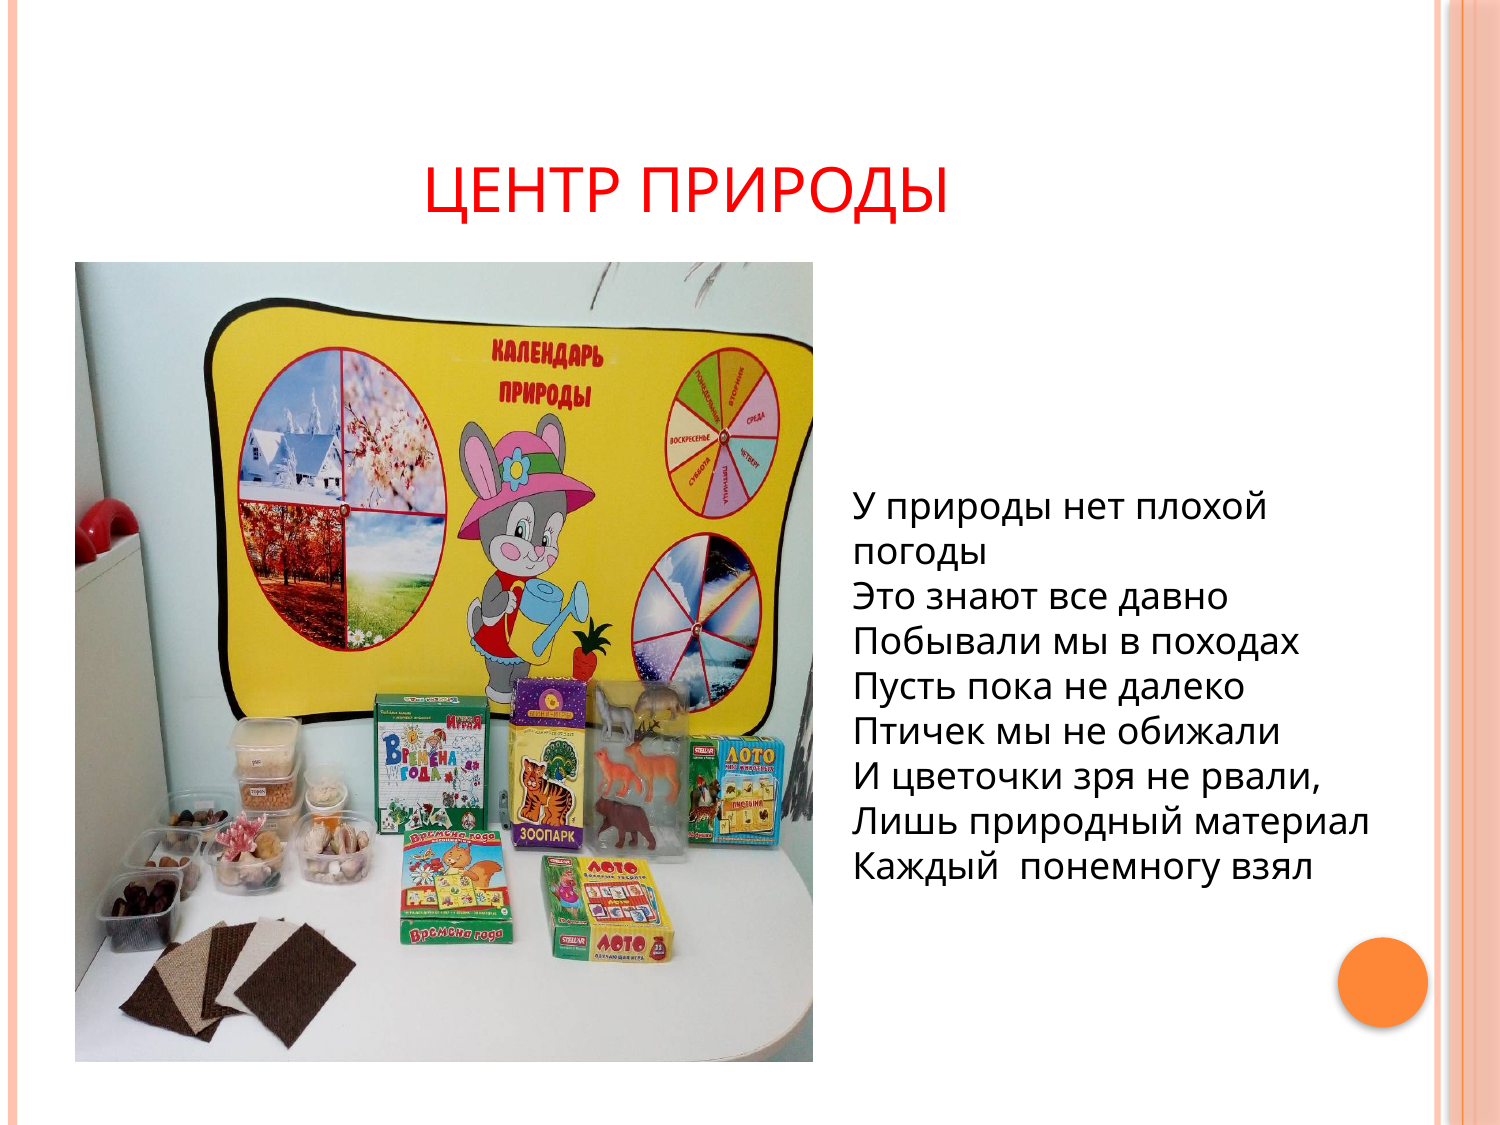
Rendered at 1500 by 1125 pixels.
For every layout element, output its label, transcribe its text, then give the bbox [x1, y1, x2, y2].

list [74, 261, 813, 1063]
text_box У природы нет плохой погоды Это знают все давно Побывали мы в походах Пусть пока не далеко Птичек мы не обижали И цветочки зря не рвали, Лишь природный материал Каждый понемногу взял [837, 474, 1413, 895]
title Центр природы [75, 45, 1300, 233]
